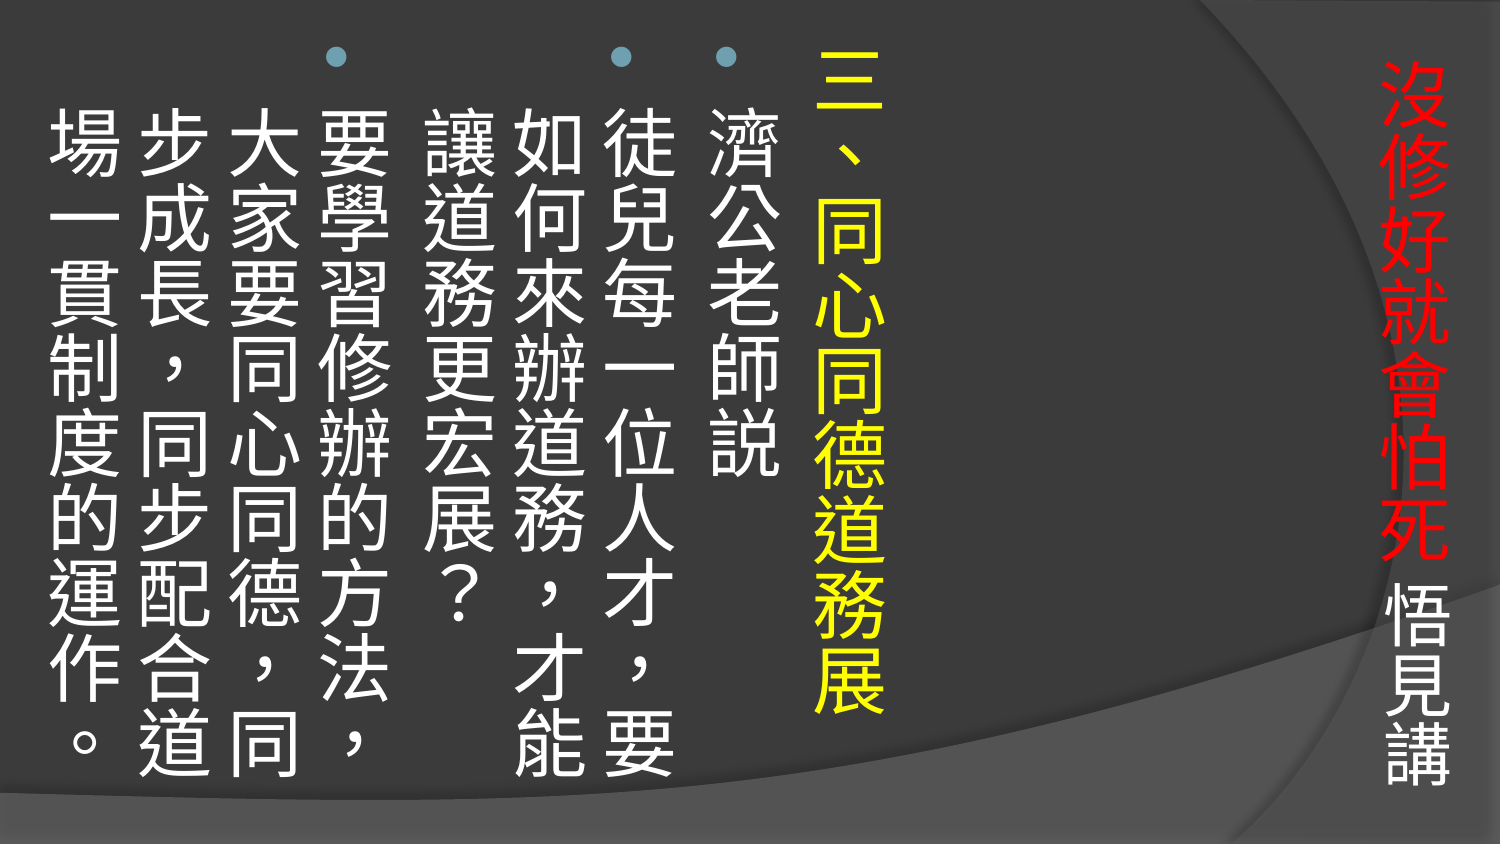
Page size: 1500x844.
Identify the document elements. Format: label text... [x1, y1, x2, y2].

list 三、同心同德道務展 濟公老師説 徒兒每一位人才，要如何來辦道務，才能讓道務更宏展？ 要學習修辦的方法，大家要同心同德，同步成長，同步配合道場一貫制度的運作。 [29, 21, 1353, 825]
title 沒修好就會怕死 悟見講 [1353, 27, 1473, 820]
